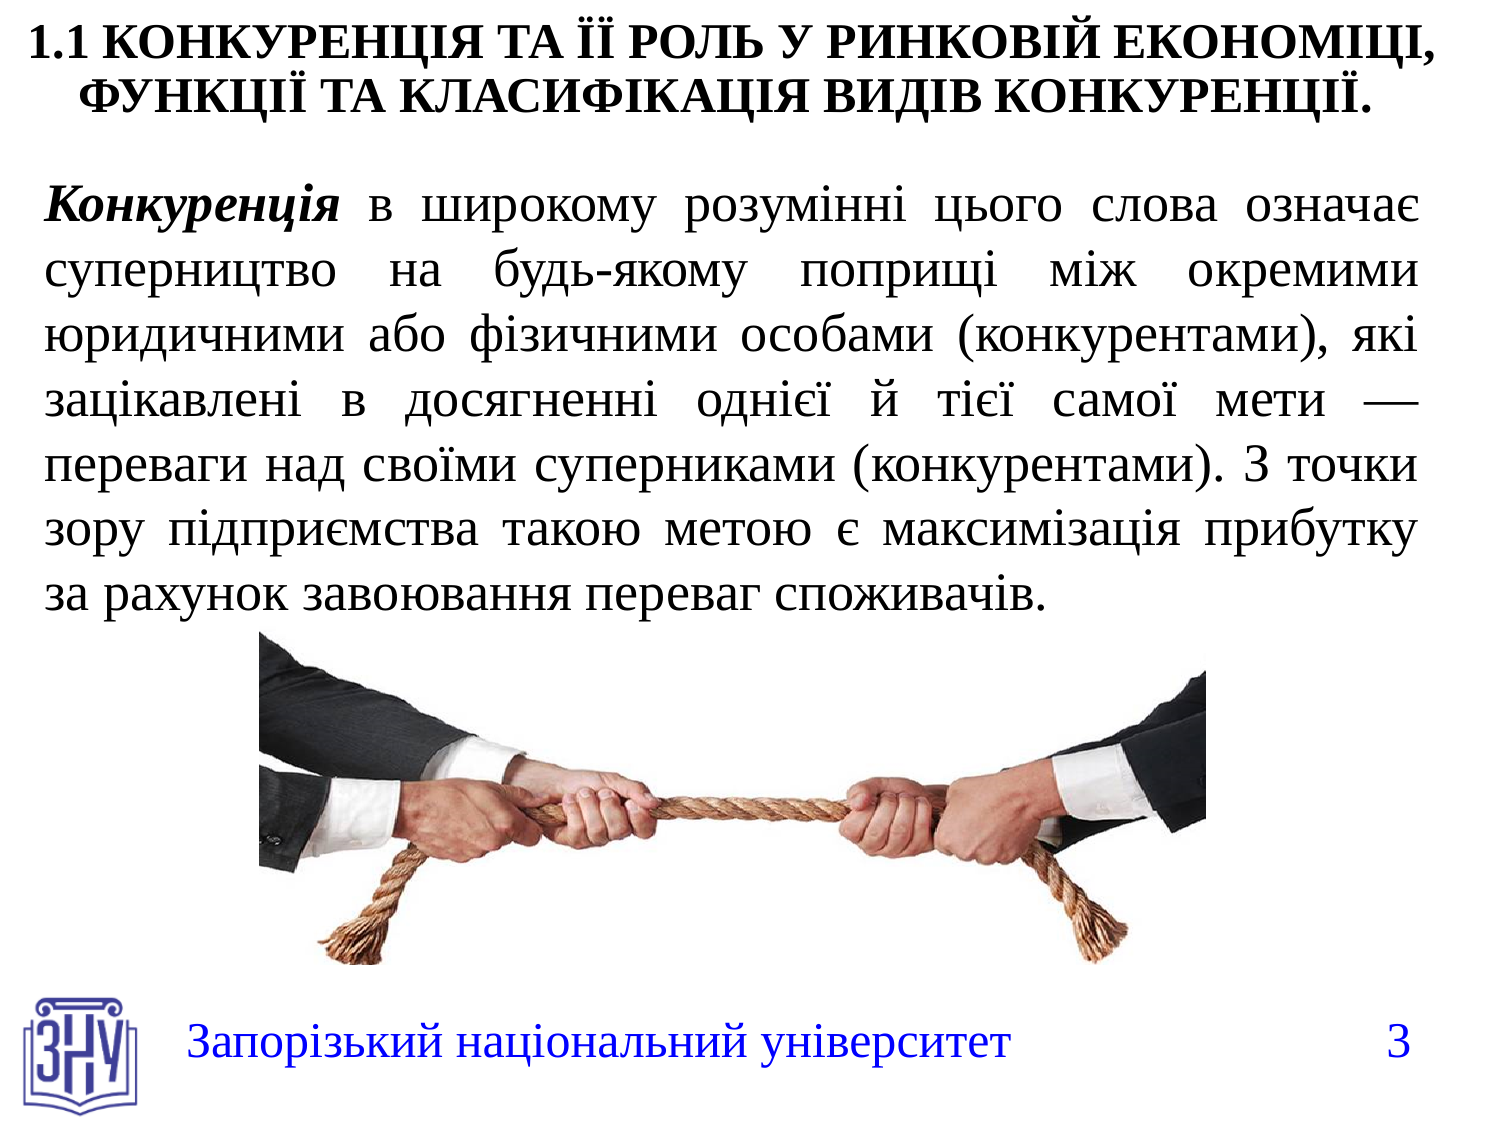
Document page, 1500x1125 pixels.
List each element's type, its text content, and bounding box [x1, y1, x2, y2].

picture [17, 988, 146, 1123]
text_box Конкуренція в широкому розумінні цього слова означає суперництво на будь-якому поприщі між окремими юридичними або фізичними особами (конкурентами), які зацікавлені в досягненні однієї й тієї самої мети —переваги над своїми суперниками (конкурентами). З точки зору підприємства такою метою є максимізація прибутку за рахунок завоювання переваг споживачів. [29, 159, 1436, 629]
picture [259, 622, 1206, 965]
text_box Запорізький національний університет 3 [171, 1000, 1471, 1125]
list 1.1 КОНКУРЕНЦІЯ ТА ЇЇ РОЛЬ У РИНКОВІЙ ЕКОНОМІЦІ, ФУНКЦІЇ ТА КЛАСИФІКАЦІЯ ВИДІВ КОНКУРЕНЦІЇ. [0, 4, 1465, 135]
